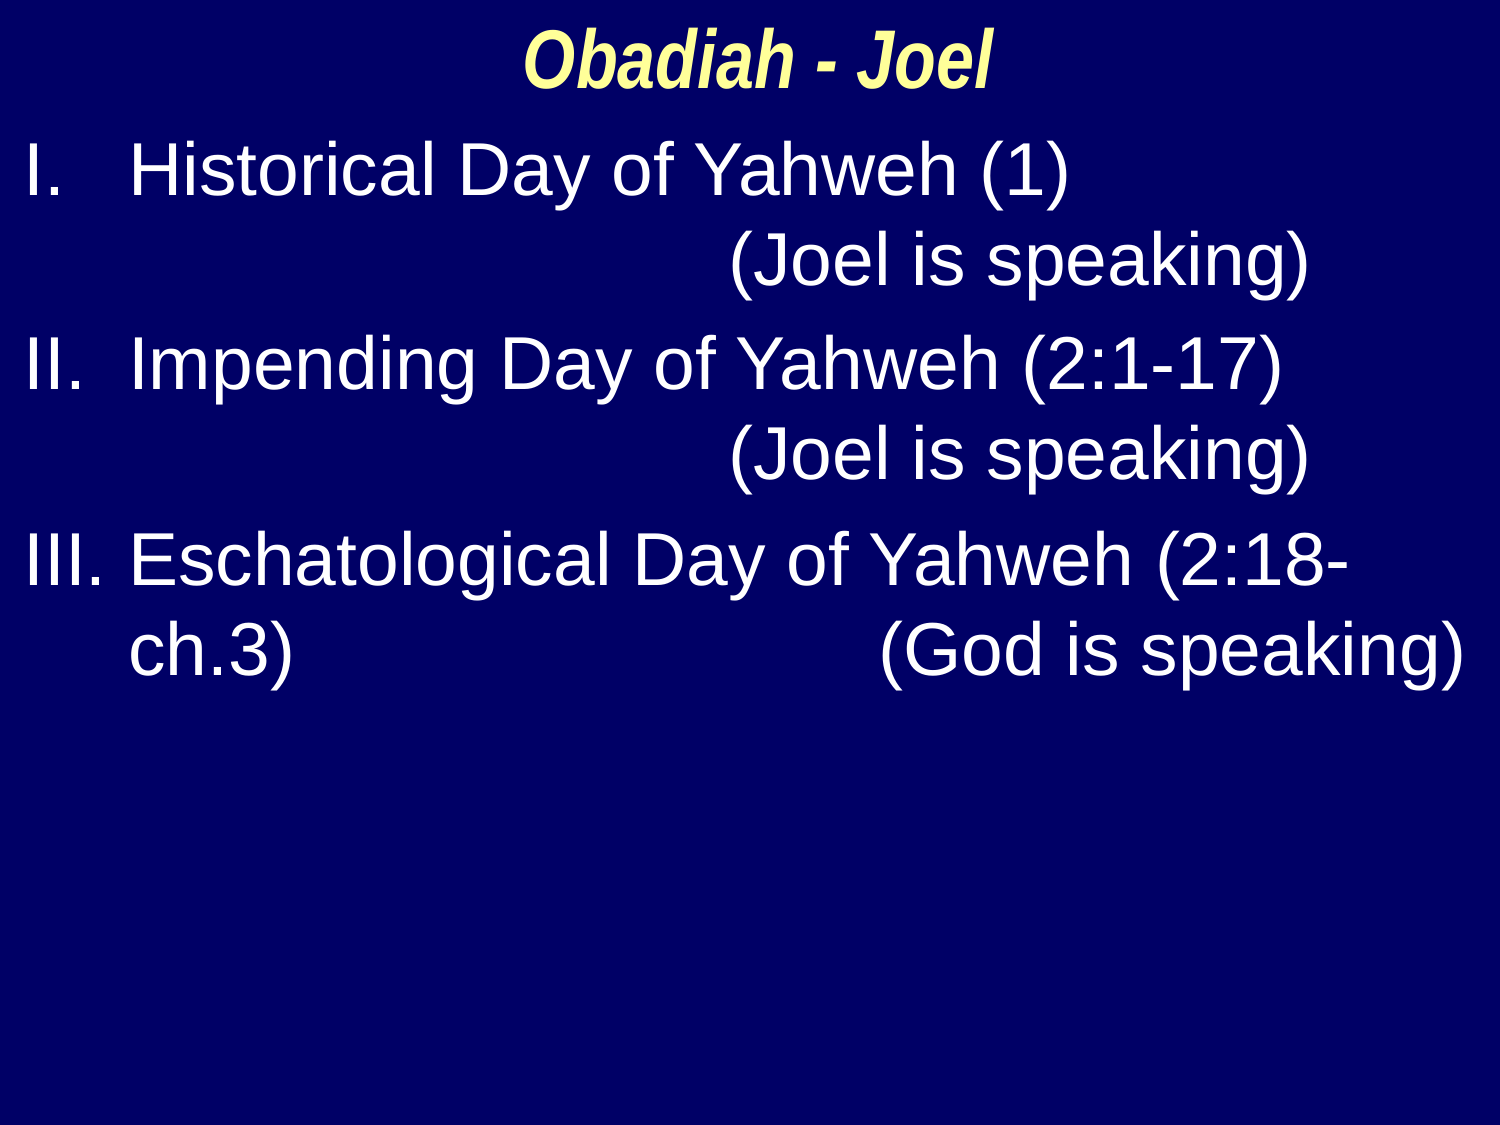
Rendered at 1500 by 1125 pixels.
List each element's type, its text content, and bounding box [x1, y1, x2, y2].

title Obadiah - Joel [0, 0, 1500, 112]
list Historical Day of Yahweh (1) (Joel is speaking) Impending Day of Yahweh (2:1-17) (Joel is speaking) Eschatological Day of Yahweh (2:18-ch.3) (God is speaking) [0, 112, 1500, 1125]
